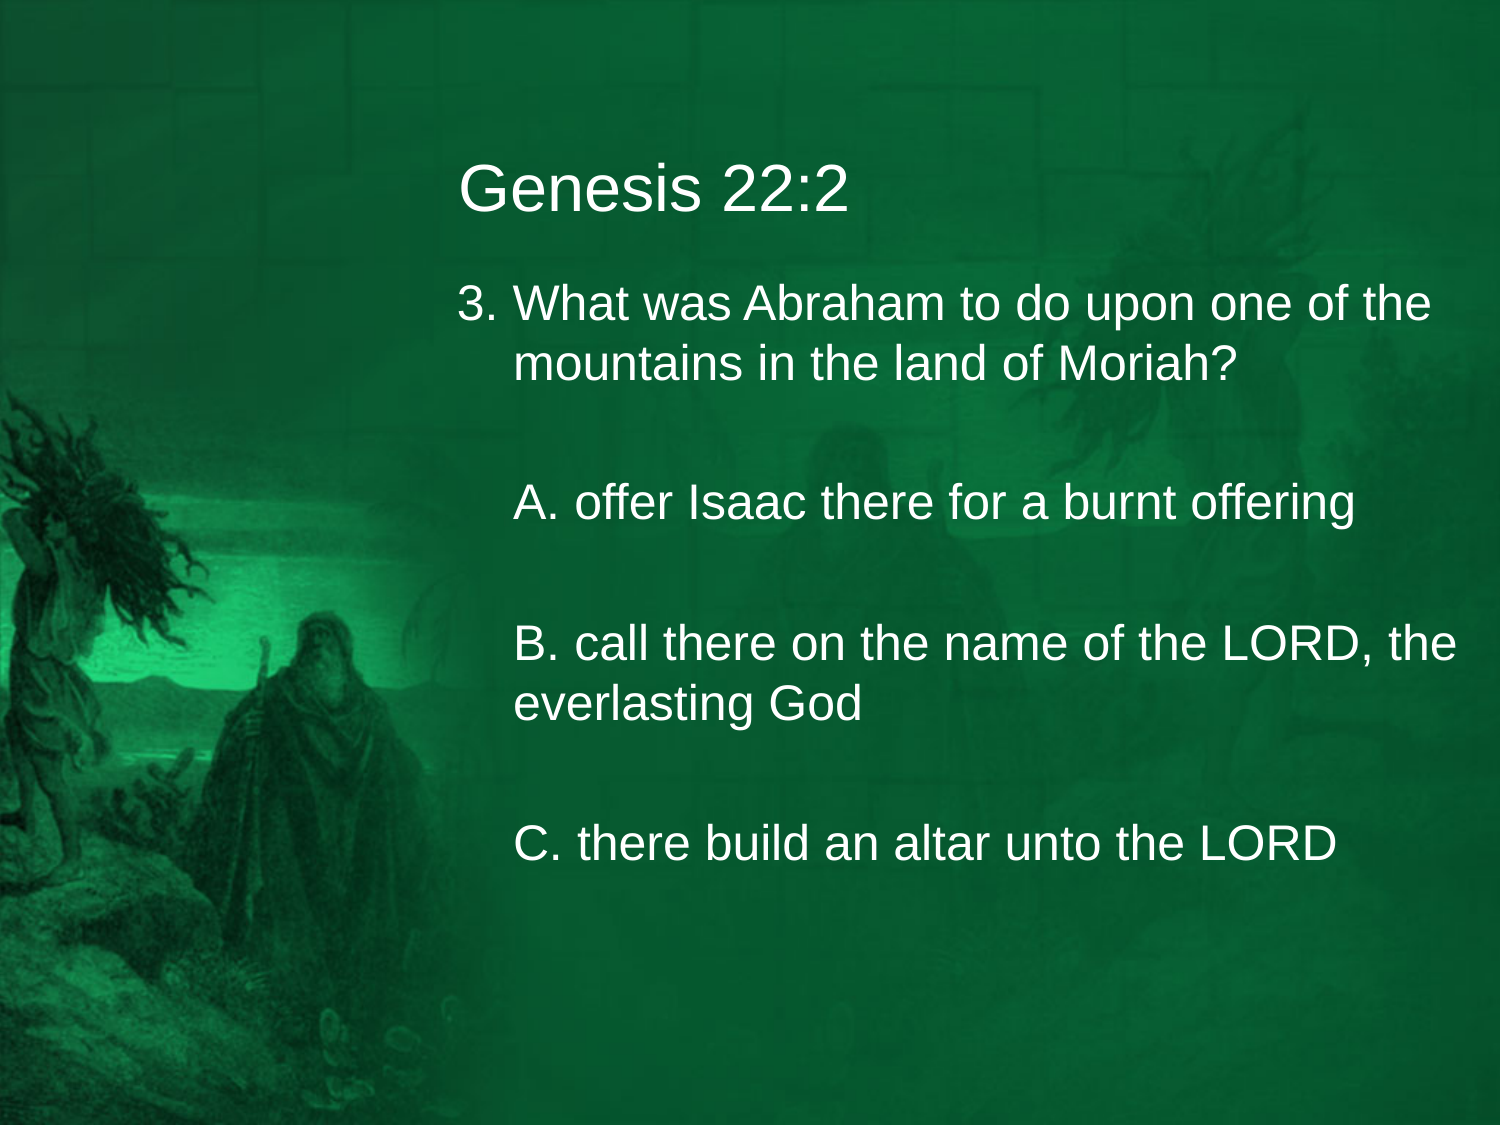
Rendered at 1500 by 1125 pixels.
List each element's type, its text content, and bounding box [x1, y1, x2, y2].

picture [0, 0, 1500, 1125]
title Genesis 22:2 [443, 44, 1480, 233]
list 3. What was Abraham to do upon one of the mountains in the land of Moriah? A. offer Isaac there for a burnt offering B. call there on the name of the LORD, the everlasting God C. there build an altar unto the LORD [441, 262, 1480, 1006]
